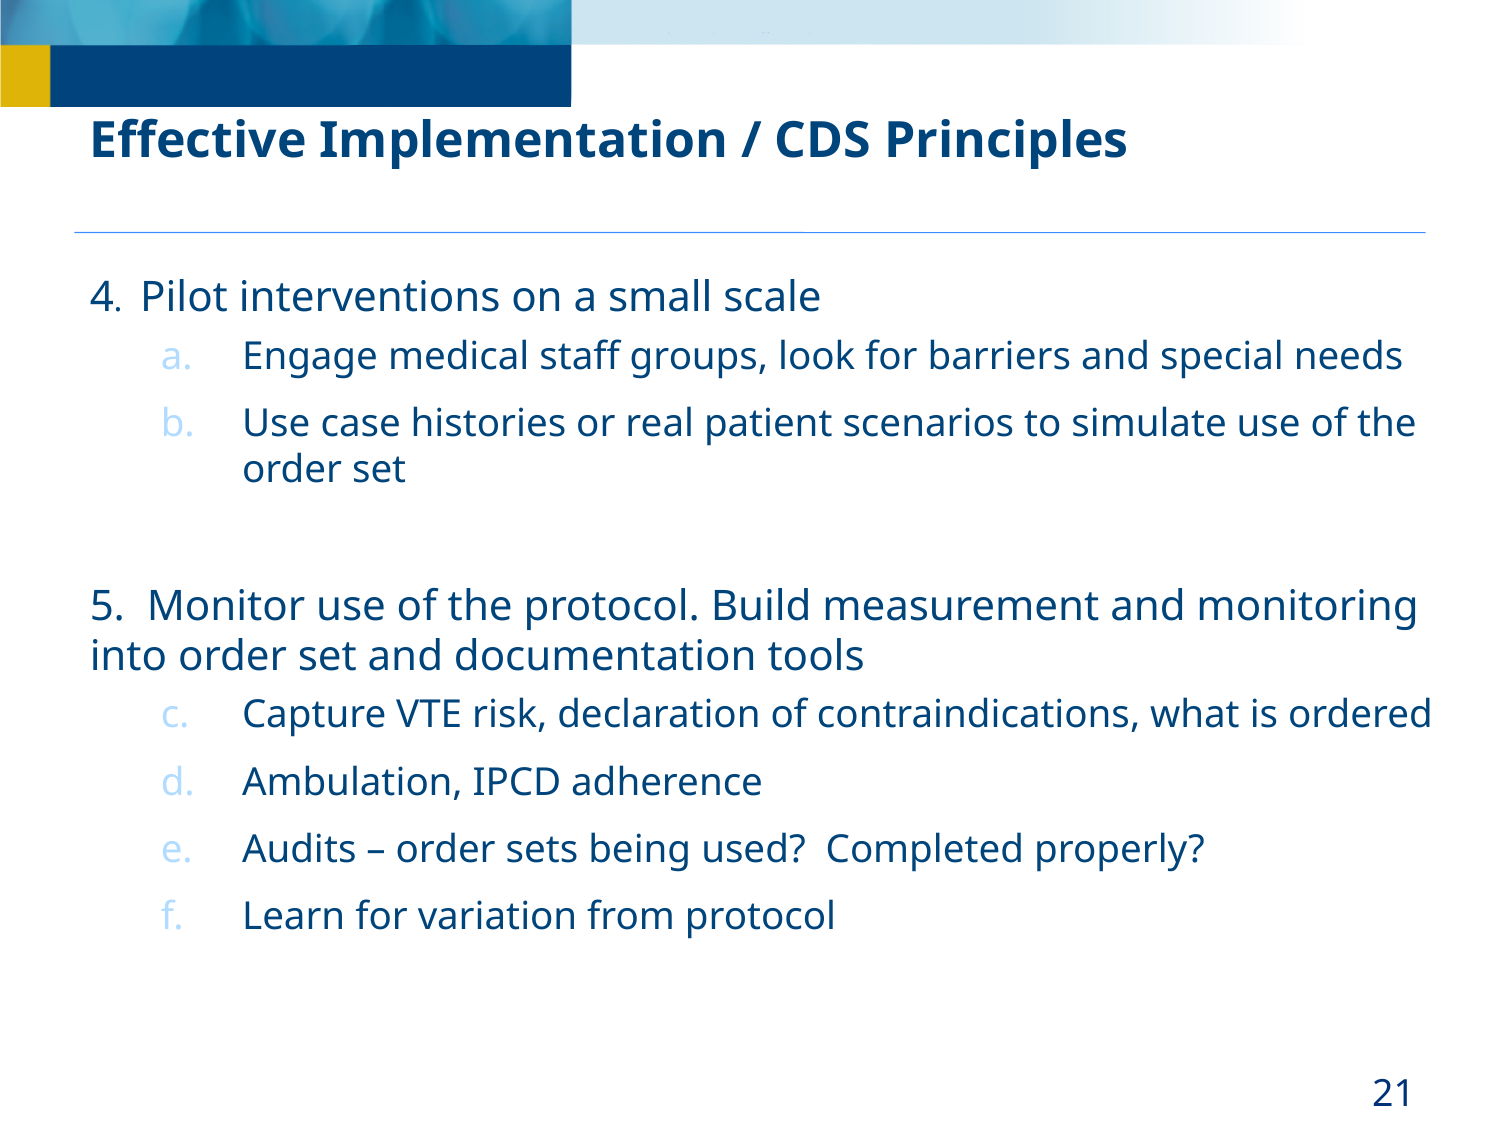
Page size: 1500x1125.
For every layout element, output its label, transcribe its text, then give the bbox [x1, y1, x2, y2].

picture [0, 0, 1500, 1125]
list 4. Pilot interventions on a small scale Engage medical staff groups, look for barriers and special needs Use case histories or real patient scenarios to simulate use of the order set 5. Monitor use of the protocol. Build measurement and monitoring into order set and documentation tools Capture VTE risk, declaration of contraindications, what is ordered Ambulation, IPCD adherence Audits – order sets being used? Completed properly? Learn for variation from protocol [75, 262, 1449, 965]
title Effective Implementation / CDS Principles [75, 99, 1425, 238]
text_box 21 [1357, 1061, 1480, 1122]
